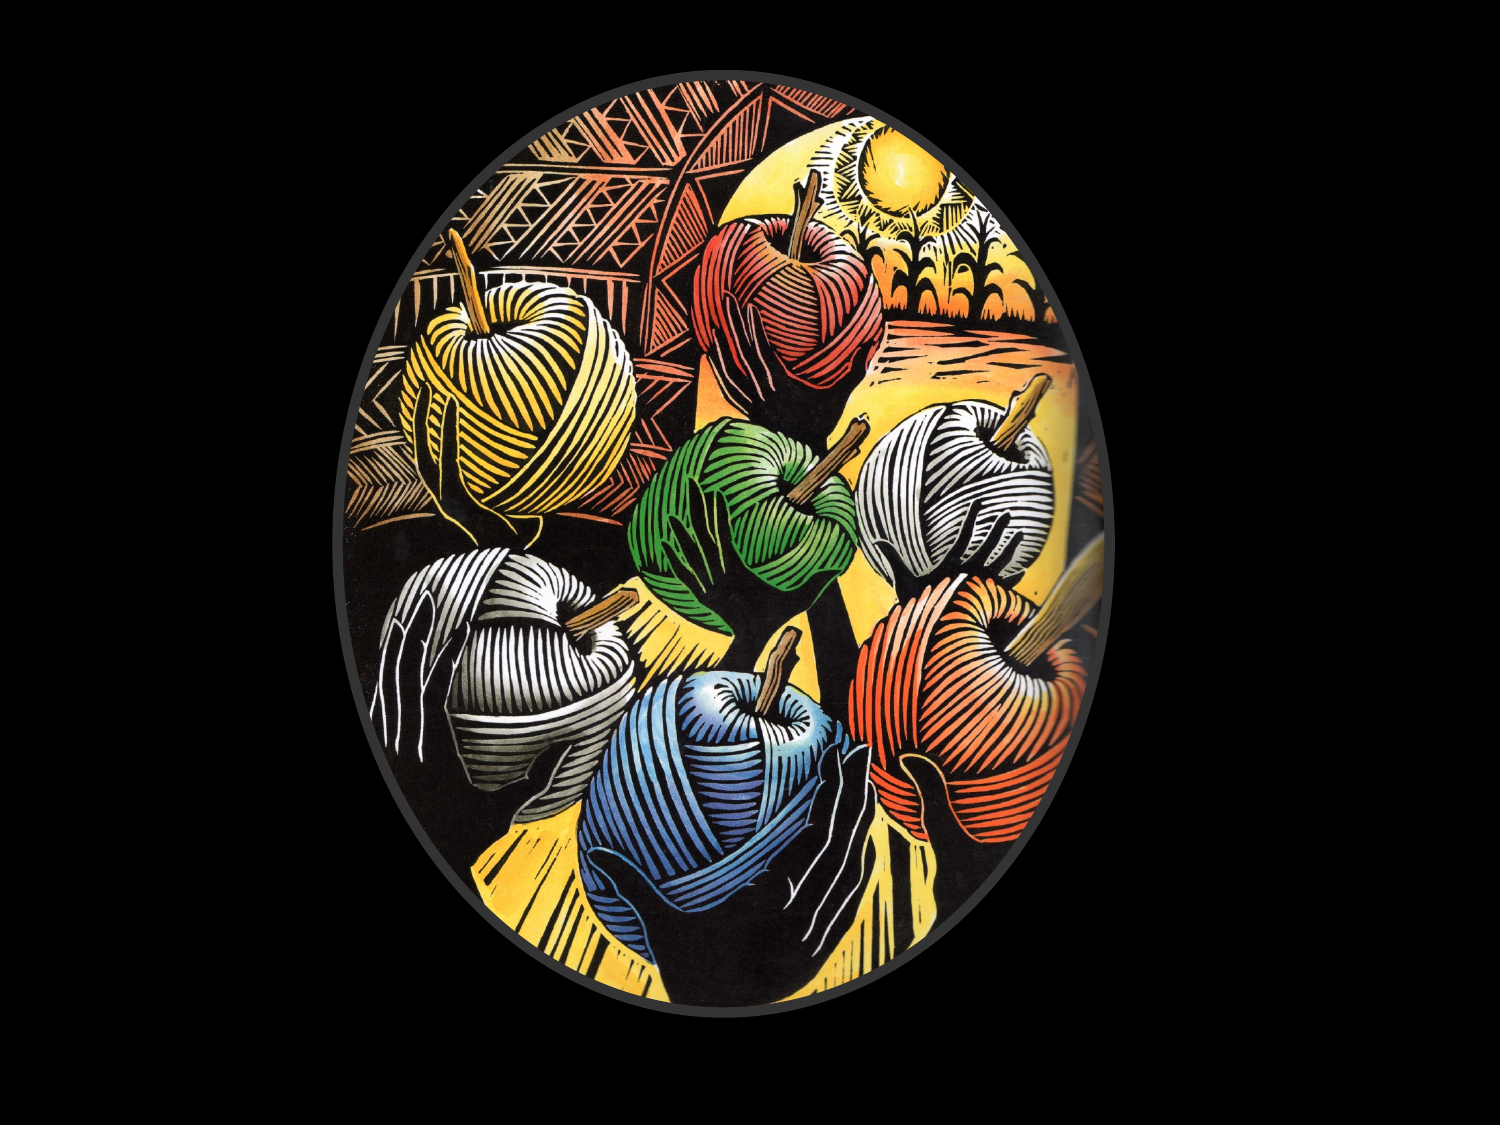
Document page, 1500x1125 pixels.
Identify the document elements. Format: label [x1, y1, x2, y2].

picture [337, 74, 1110, 1013]
